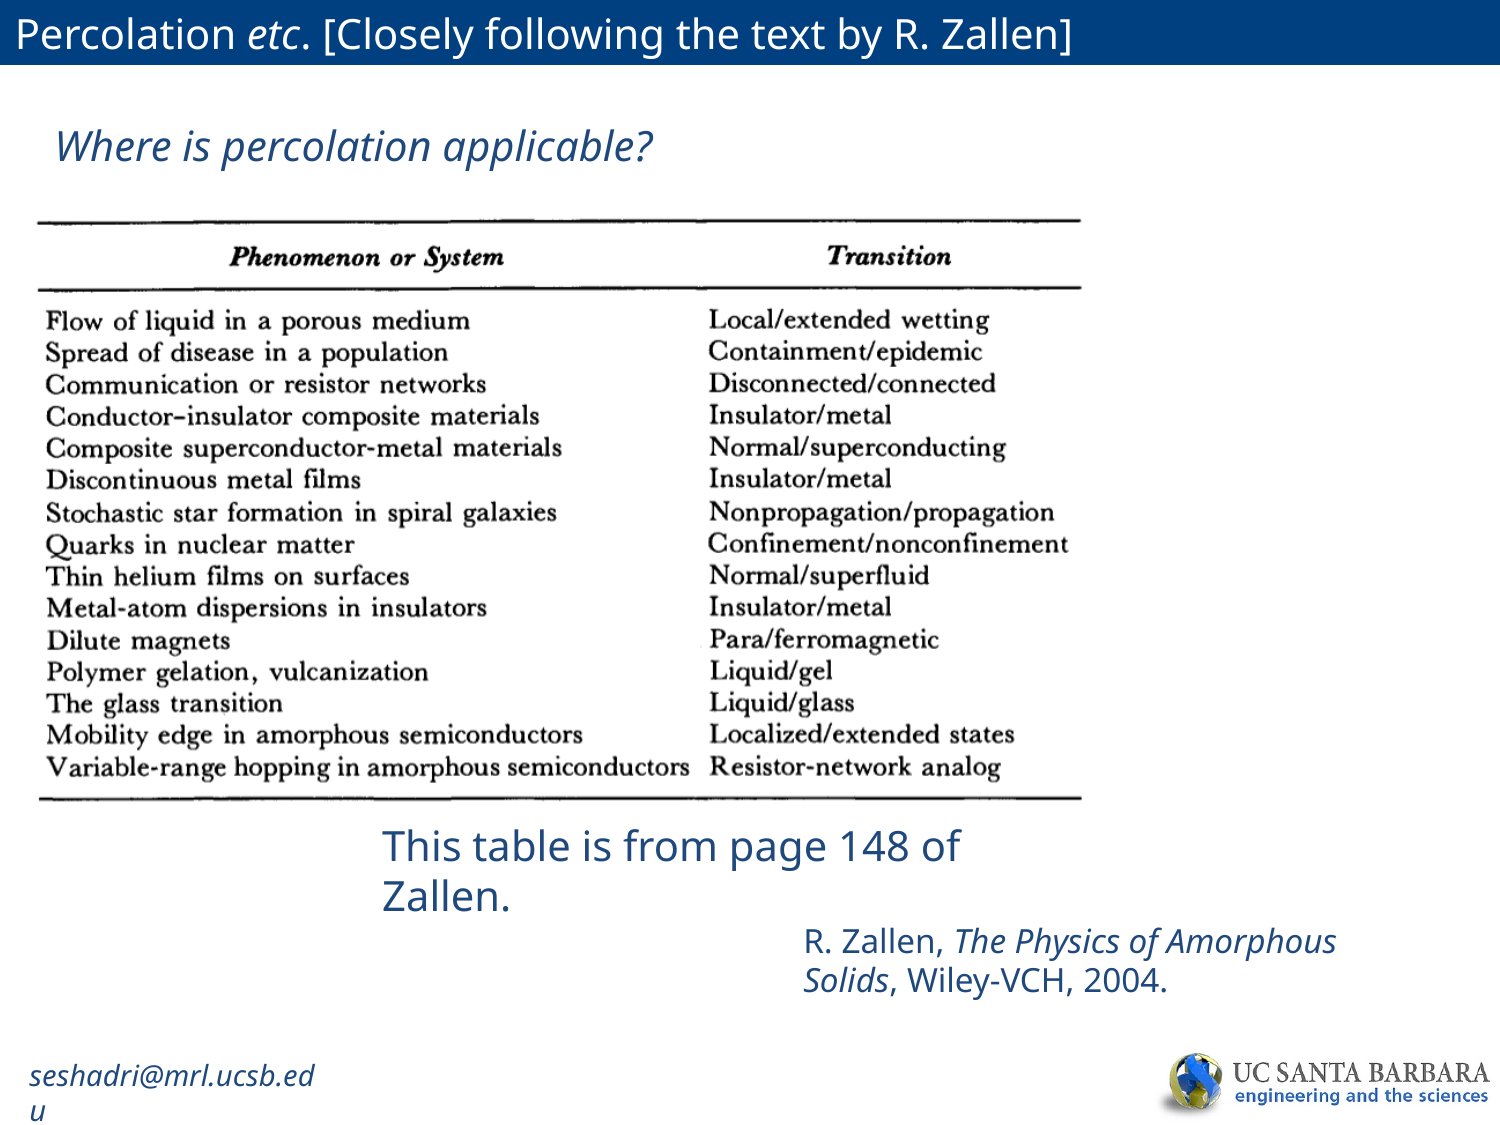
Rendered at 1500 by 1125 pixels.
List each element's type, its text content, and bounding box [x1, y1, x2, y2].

text_box Percolation etc. [Closely following the text by R. Zallen] [0, 0, 1500, 65]
picture [24, 203, 1113, 813]
text_box R. Zallen, The Physics of Amorphous Solids, Wiley-VCH, 2004. [788, 912, 1452, 1007]
text_box This table is from page 148 of Zallen. [367, 819, 1113, 928]
picture [1151, 1049, 1493, 1125]
text_box Where is percolation applicable? [39, 112, 785, 178]
